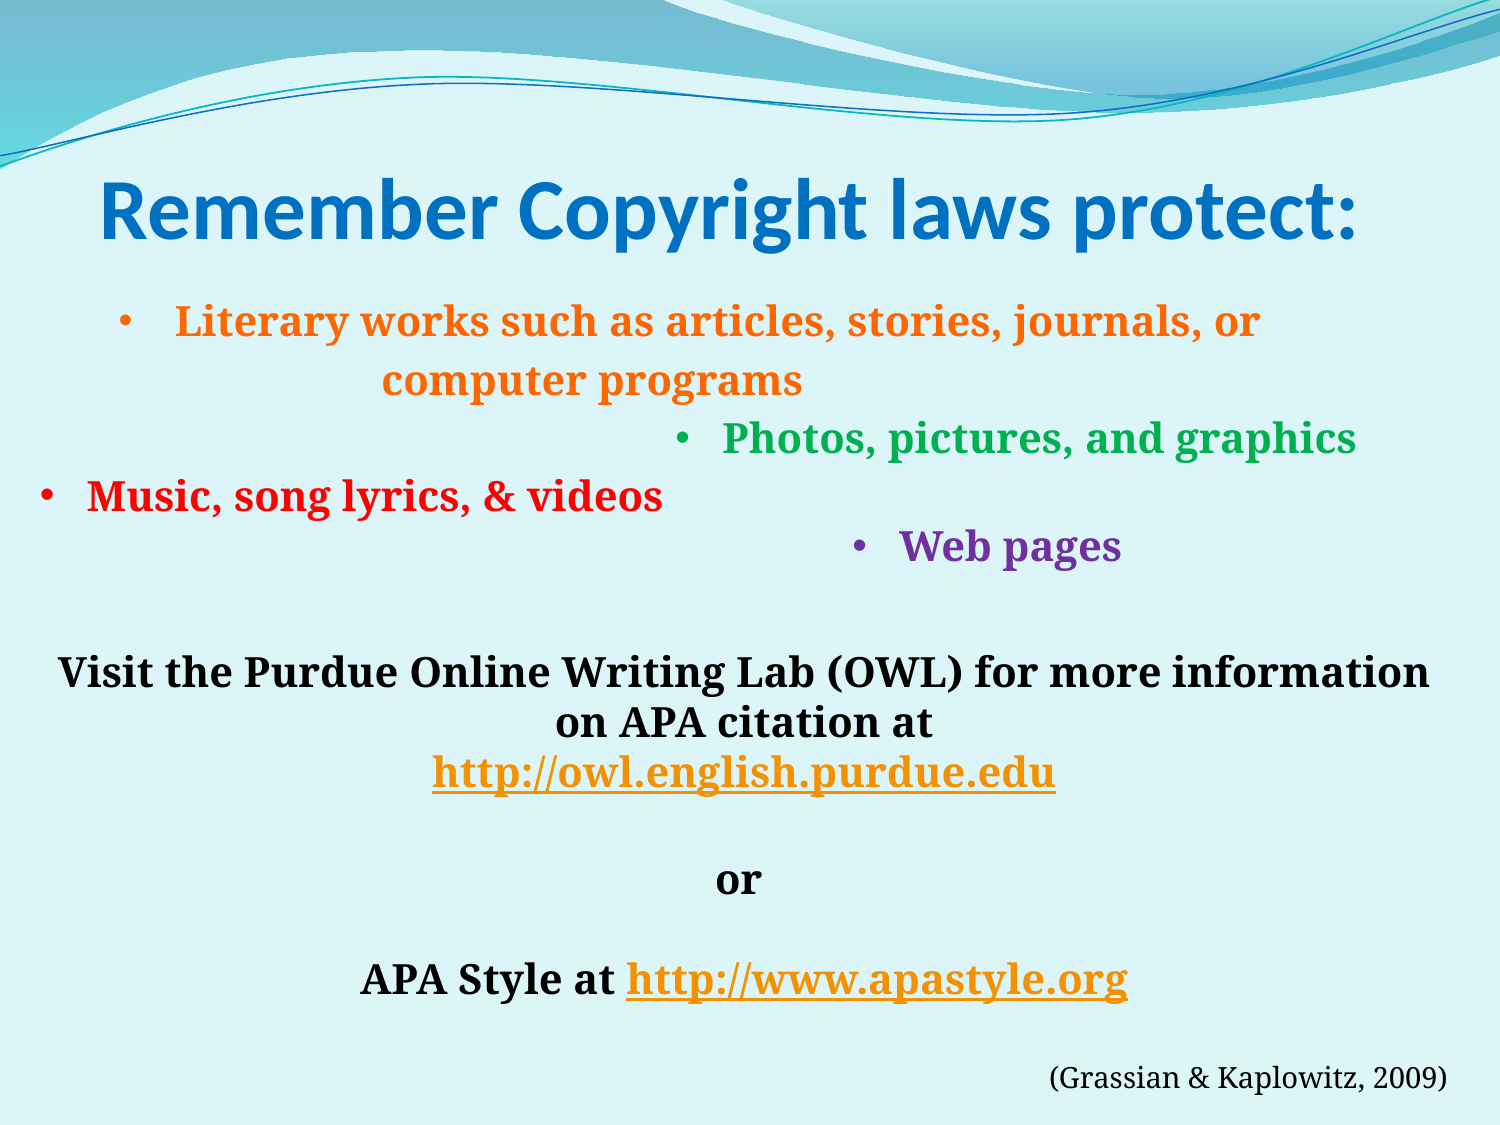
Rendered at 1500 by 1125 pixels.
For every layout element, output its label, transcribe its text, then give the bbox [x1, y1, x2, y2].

text_box Web pages [837, 512, 1213, 578]
subtitle Literary works such as articles, stories, journals, or computer programs [112, 287, 1388, 413]
text_box Photos, pictures, and graphics [660, 404, 1499, 470]
text_box (Grassian & Kaplowitz, 2009) [972, 1052, 1463, 1103]
text_box Music, song lyrics, & videos [25, 461, 679, 527]
title Remember Copyright laws protect: [99, 149, 1375, 400]
text_box Visit the Purdue Online Writing Lab (OWL) for more information on APA citation at http://owl.english.purdue.edu or APA Style at http://www.apastyle.org [42, 638, 1446, 1063]
